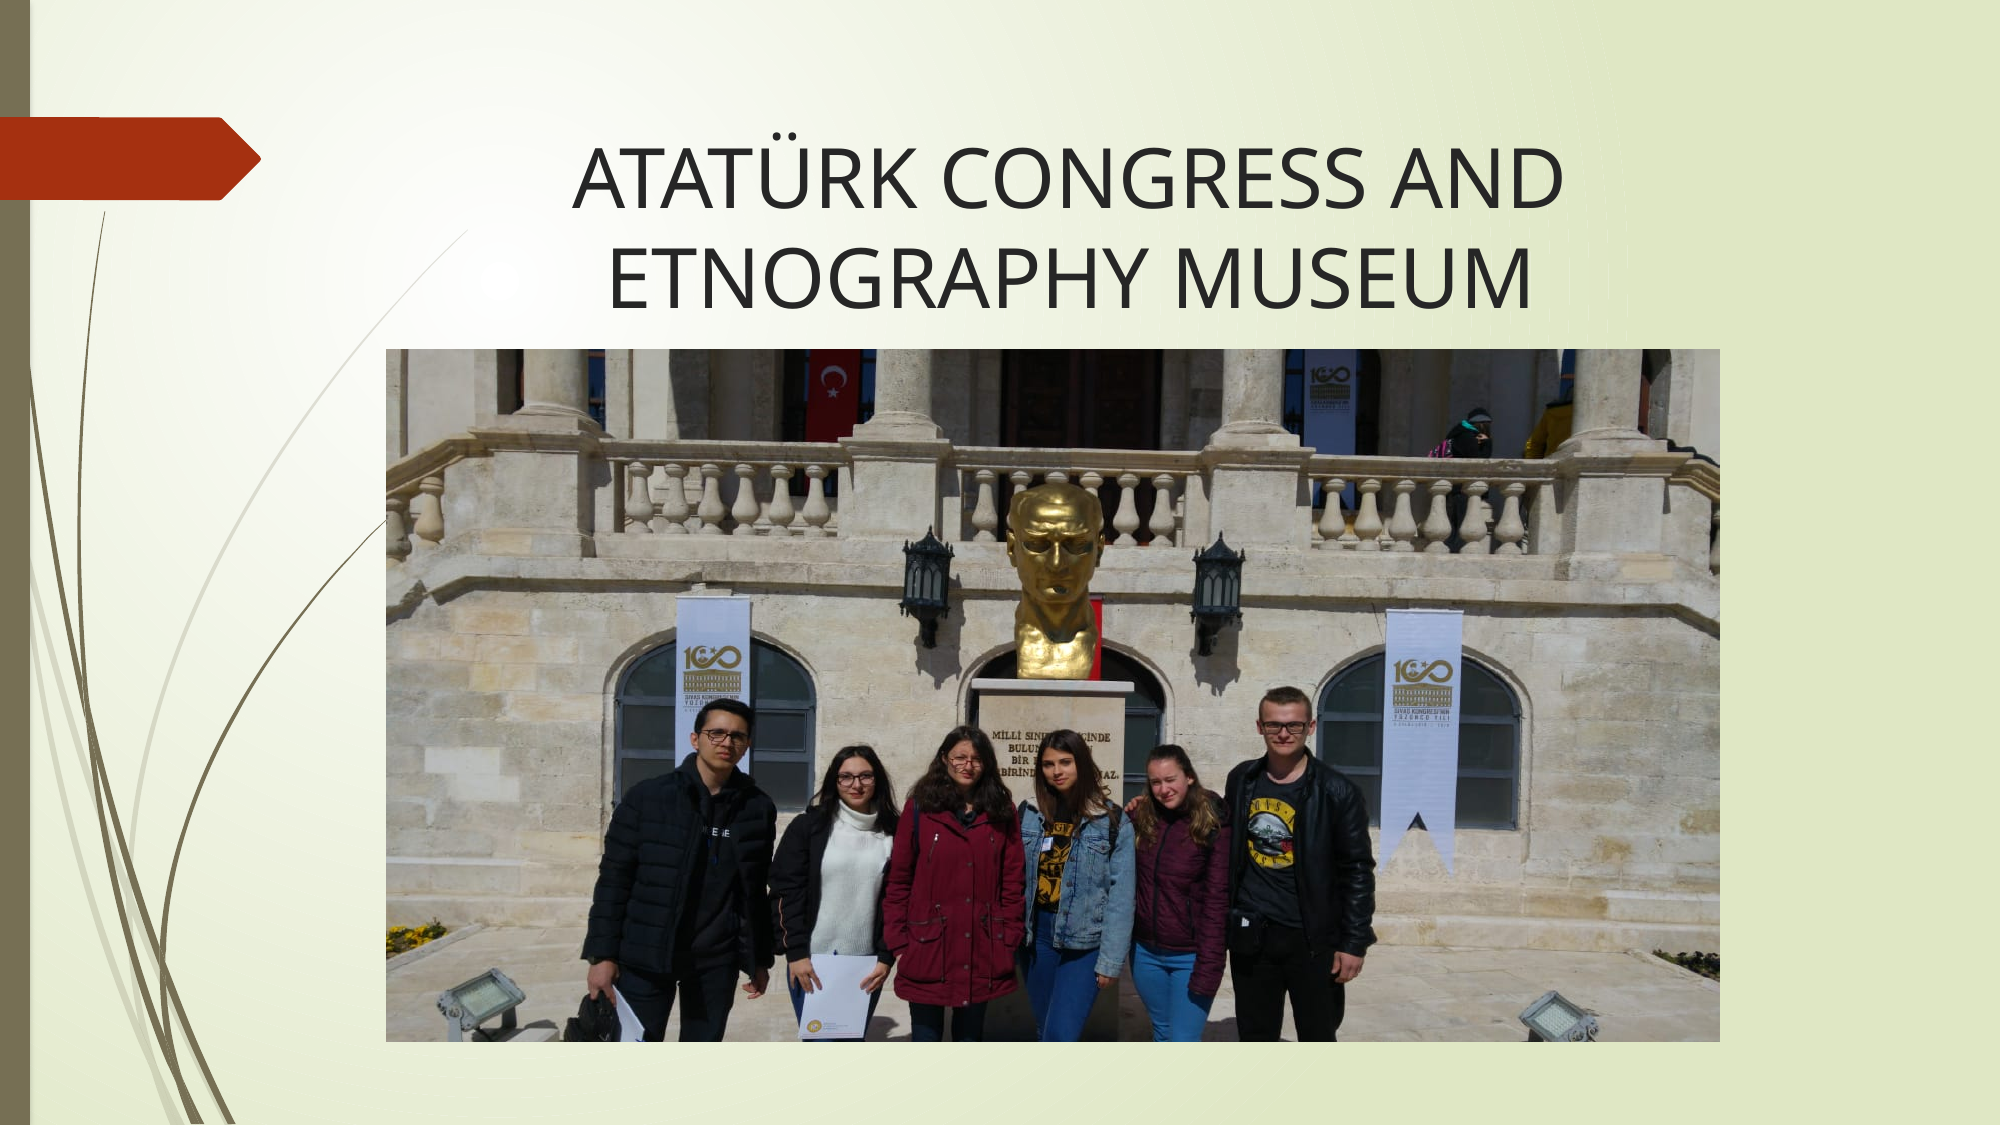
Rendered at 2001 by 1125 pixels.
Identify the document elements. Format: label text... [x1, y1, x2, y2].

title ATATÜRK CONGRESS AND ETNOGRAPHY MUSEUM [339, 117, 1802, 274]
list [385, 349, 1721, 1042]
